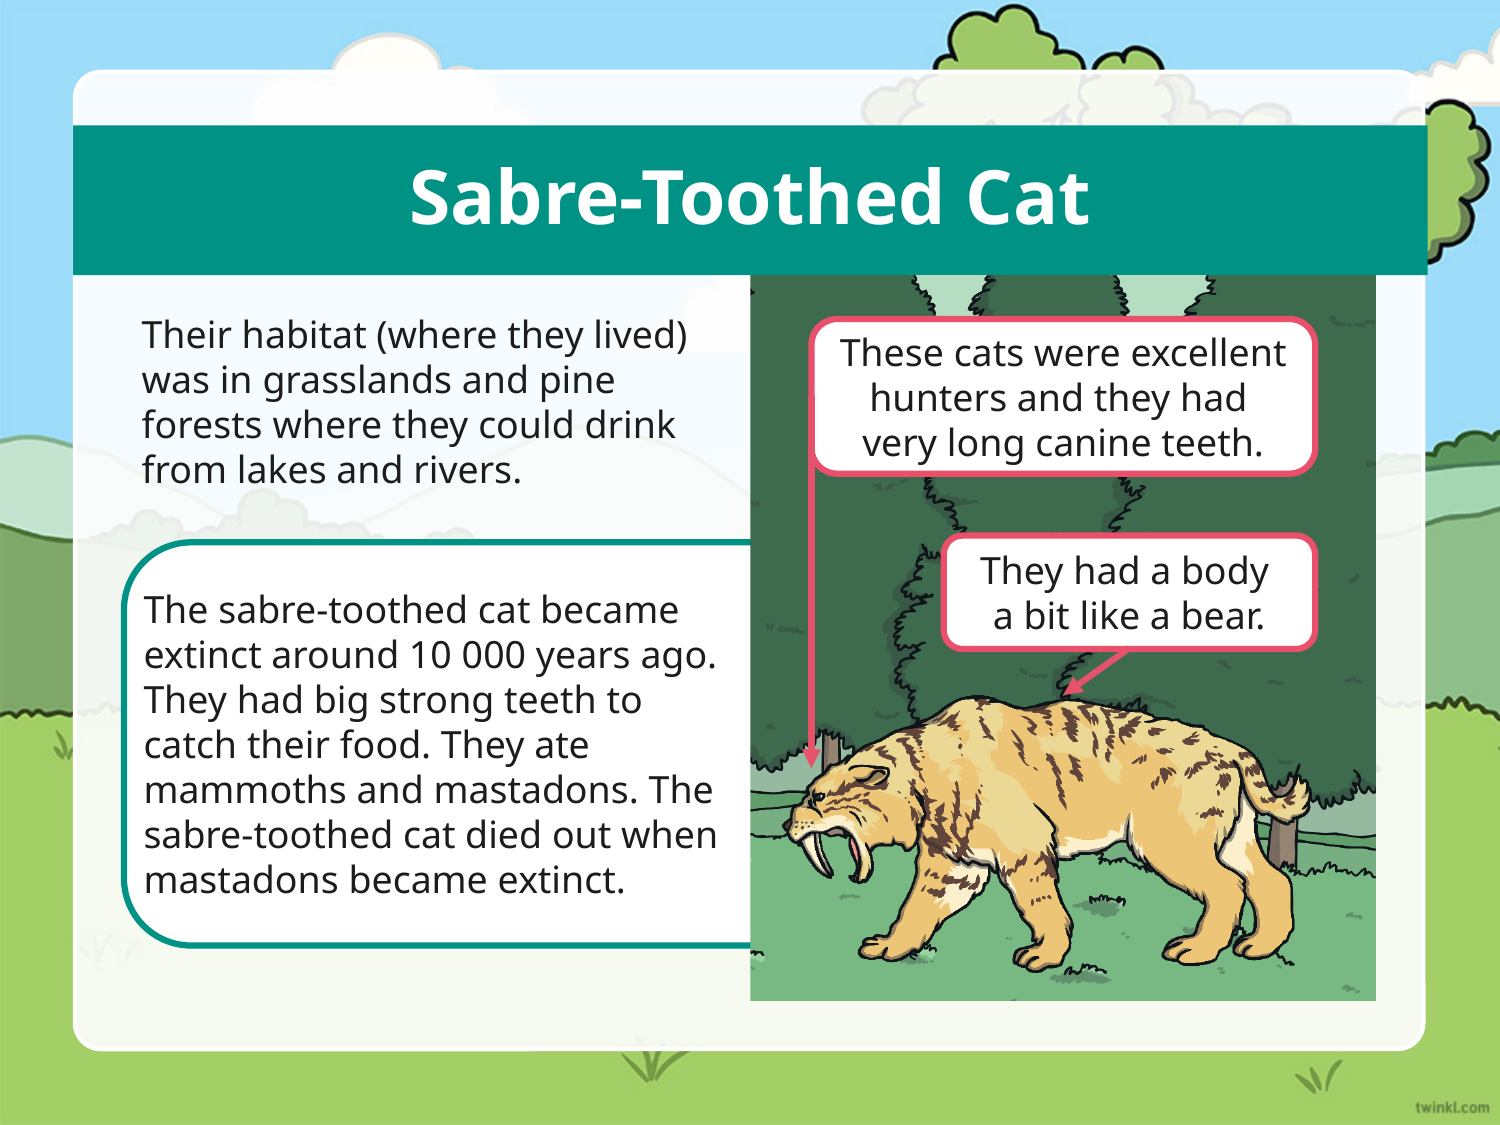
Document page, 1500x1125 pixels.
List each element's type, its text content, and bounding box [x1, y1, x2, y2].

text_box The sabre-toothed cat became extinct around 10 000 years ago. They had big strong teeth to catch their food. They ate mammoths and mastadons. The sabre-toothed cat died out when mastadons became extinct. [122, 541, 750, 947]
text_box Their habitat (where they lived) was in grasslands and pine forests where they could drink from lakes and rivers. [123, 303, 736, 499]
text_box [1063, 648, 1130, 696]
title Sabre-Toothed Cat [71, 123, 1430, 277]
picture [0, 0, 1500, 1125]
